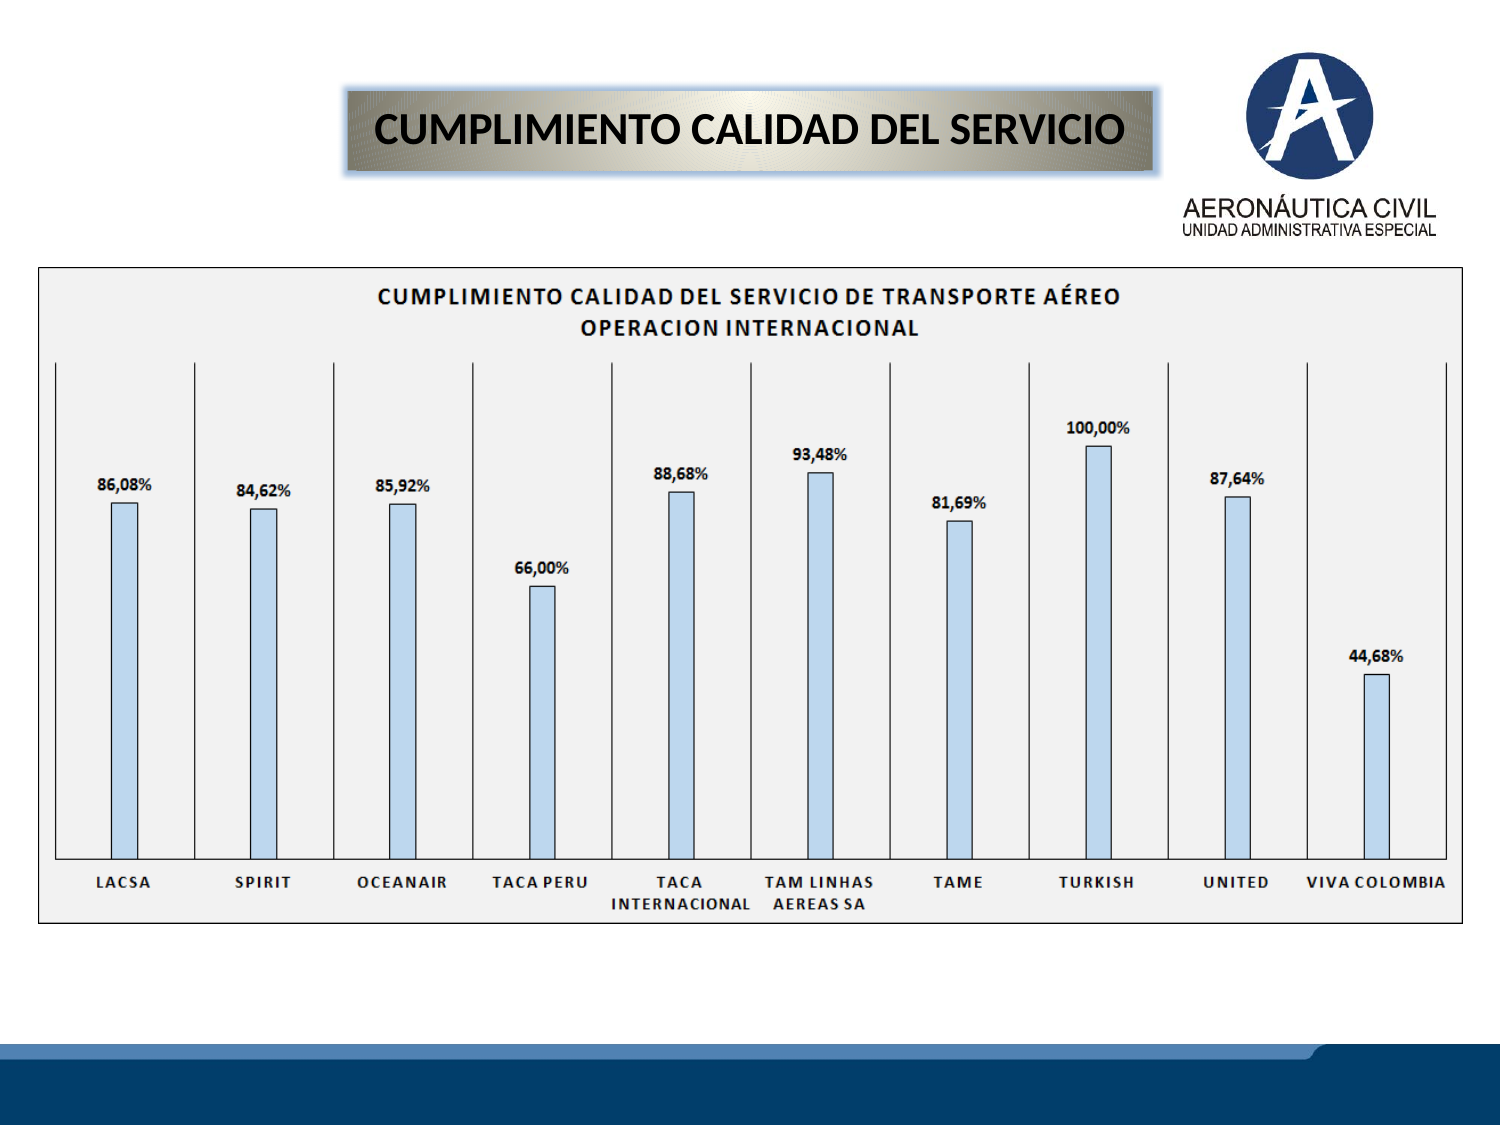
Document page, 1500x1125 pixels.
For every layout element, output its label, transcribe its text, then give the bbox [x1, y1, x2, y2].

picture [0, 0, 1500, 1125]
text_box CUMPLIMIENTO CALIDAD DEL SERVICIO [347, 91, 1153, 171]
